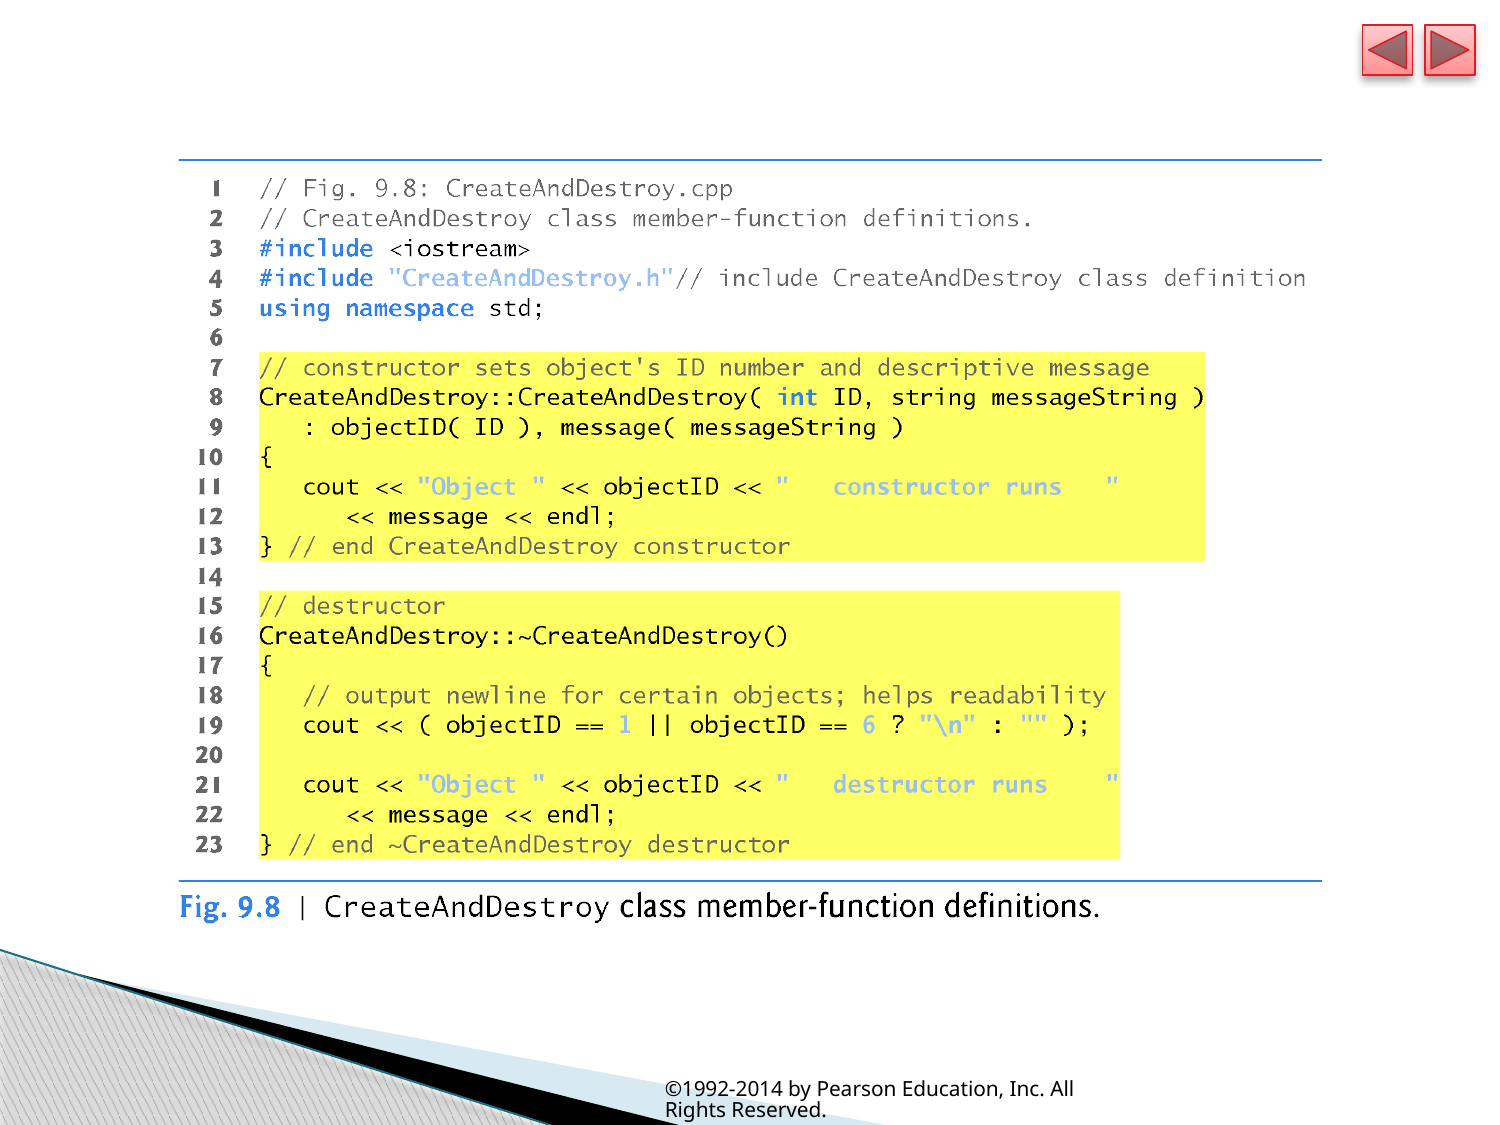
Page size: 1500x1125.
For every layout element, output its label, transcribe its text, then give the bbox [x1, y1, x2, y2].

footer ©1992-2014 by Pearson Education, Inc. All Rights Reserved. [650, 1051, 1105, 1112]
picture [0, 106, 1500, 1018]
